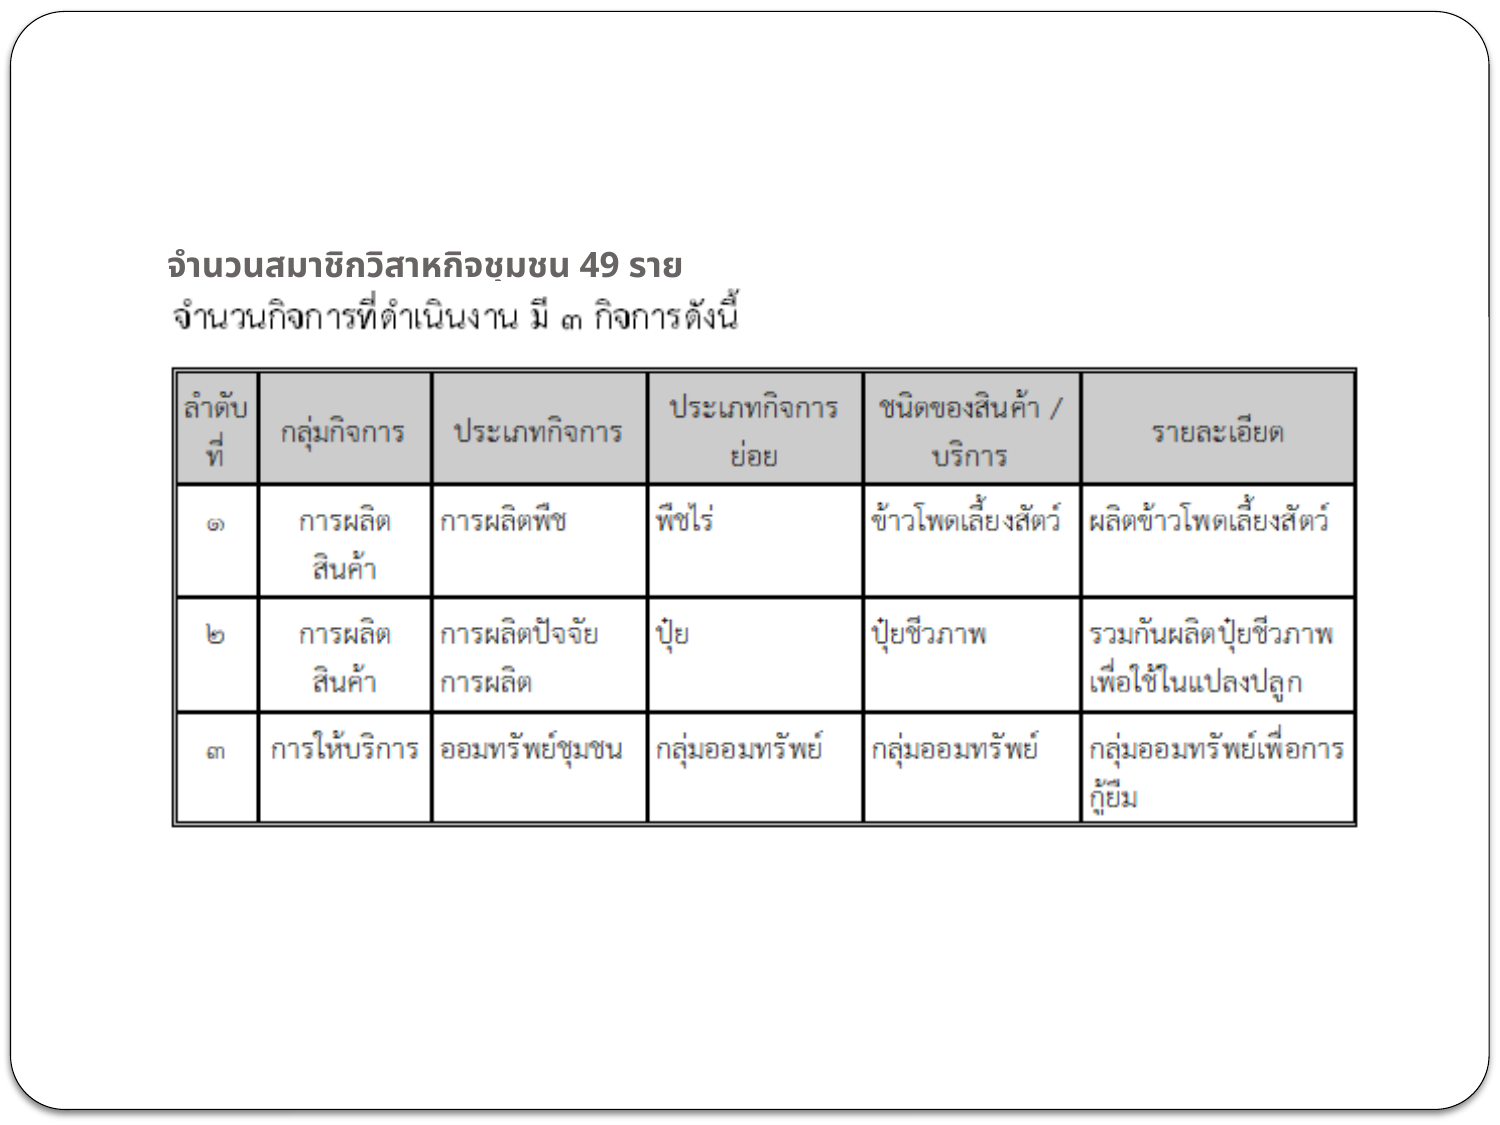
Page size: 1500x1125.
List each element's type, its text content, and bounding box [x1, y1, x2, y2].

title จำนวนสมาชิกวิสาหกิจชุมชน 49 ราย [152, 234, 1428, 342]
picture [140, 280, 1386, 856]
